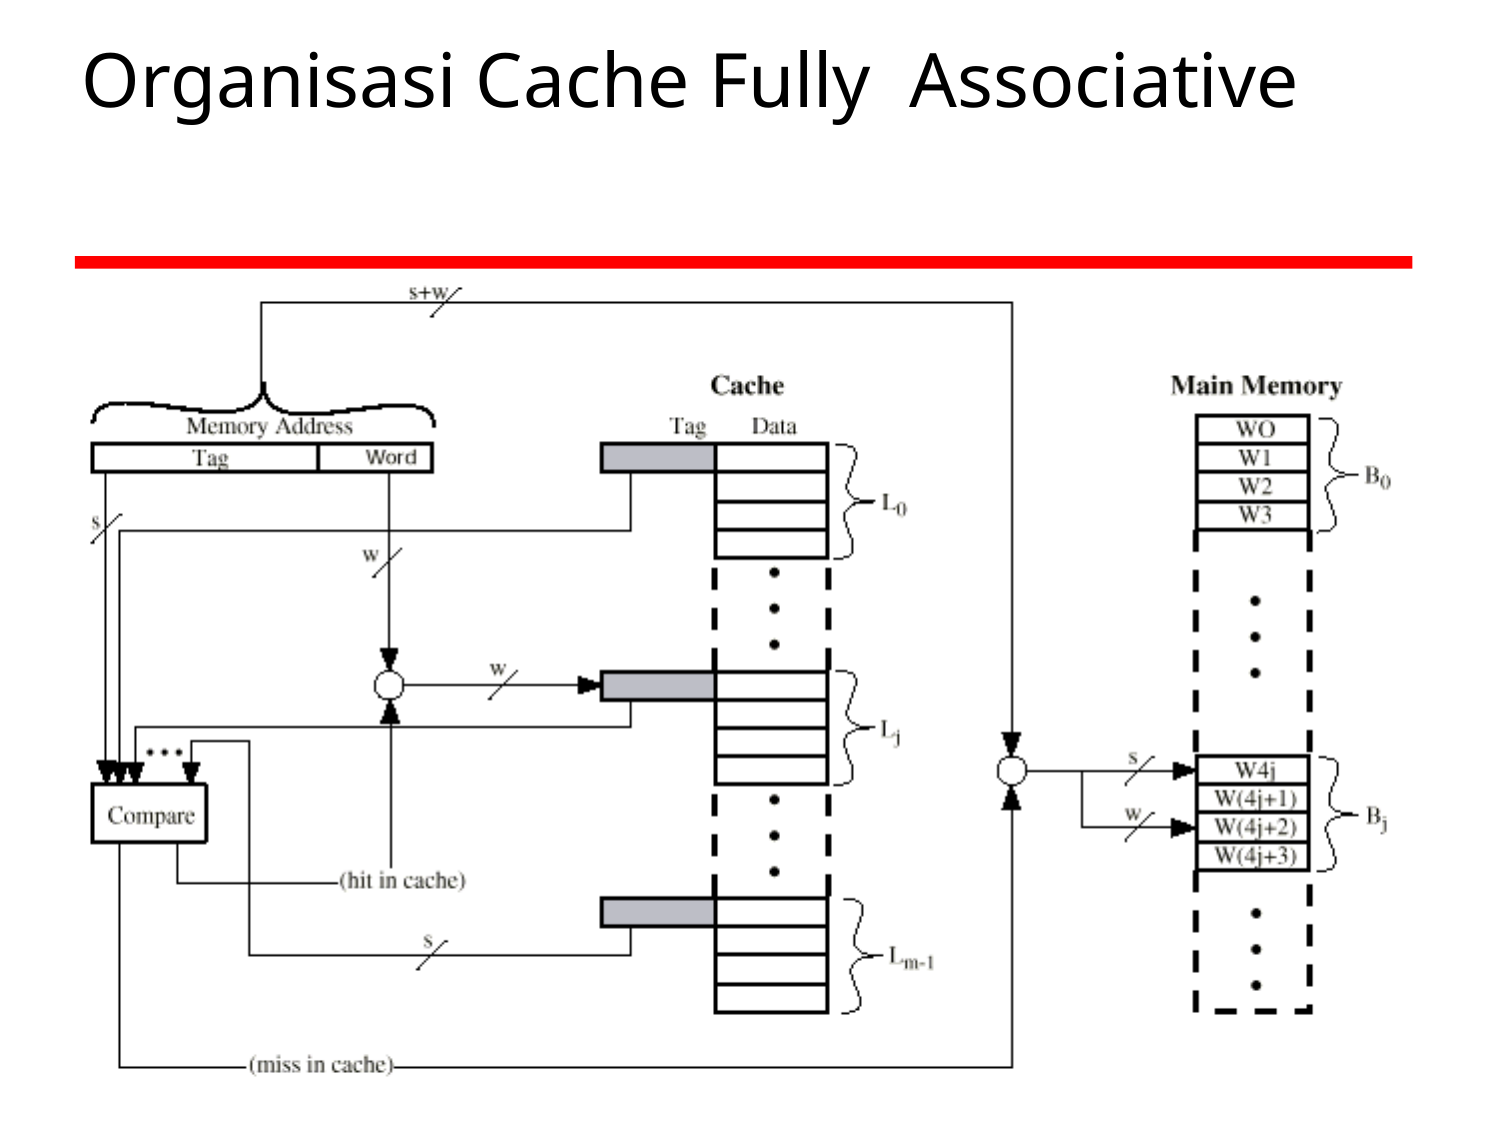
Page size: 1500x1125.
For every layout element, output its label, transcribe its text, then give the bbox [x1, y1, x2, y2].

picture [87, 274, 1413, 1087]
title Organisasi Cache Fully Associative [79, 30, 1421, 221]
